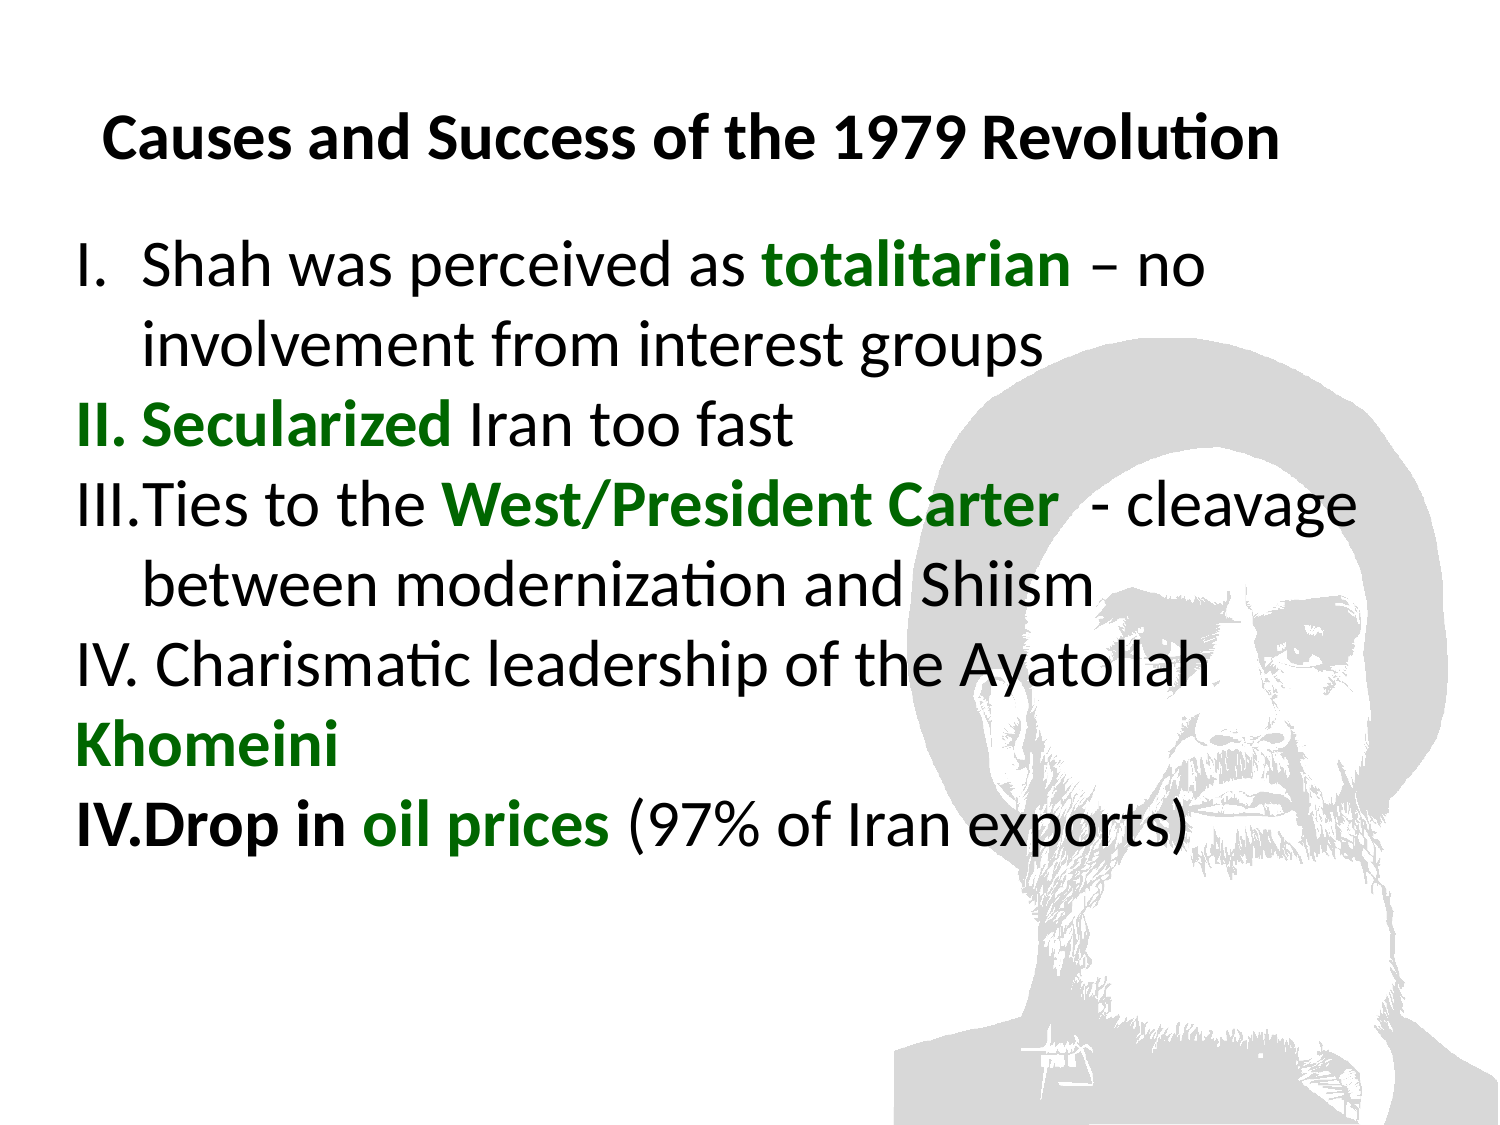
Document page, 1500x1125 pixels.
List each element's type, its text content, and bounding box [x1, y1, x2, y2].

text_box Causes and Success of the 1979 Revolution [87, 85, 1400, 181]
text_box Shah was perceived as totalitarian – no involvement from interest groups Secularized Iran too fast Ties to the West/President Carter - cleavage between modernization and Shiism IV. Charismatic leadership of the Ayatollah Khomeini Drop in oil prices (97% of Iran exports) [60, 212, 1499, 912]
picture [849, 337, 1500, 1125]
